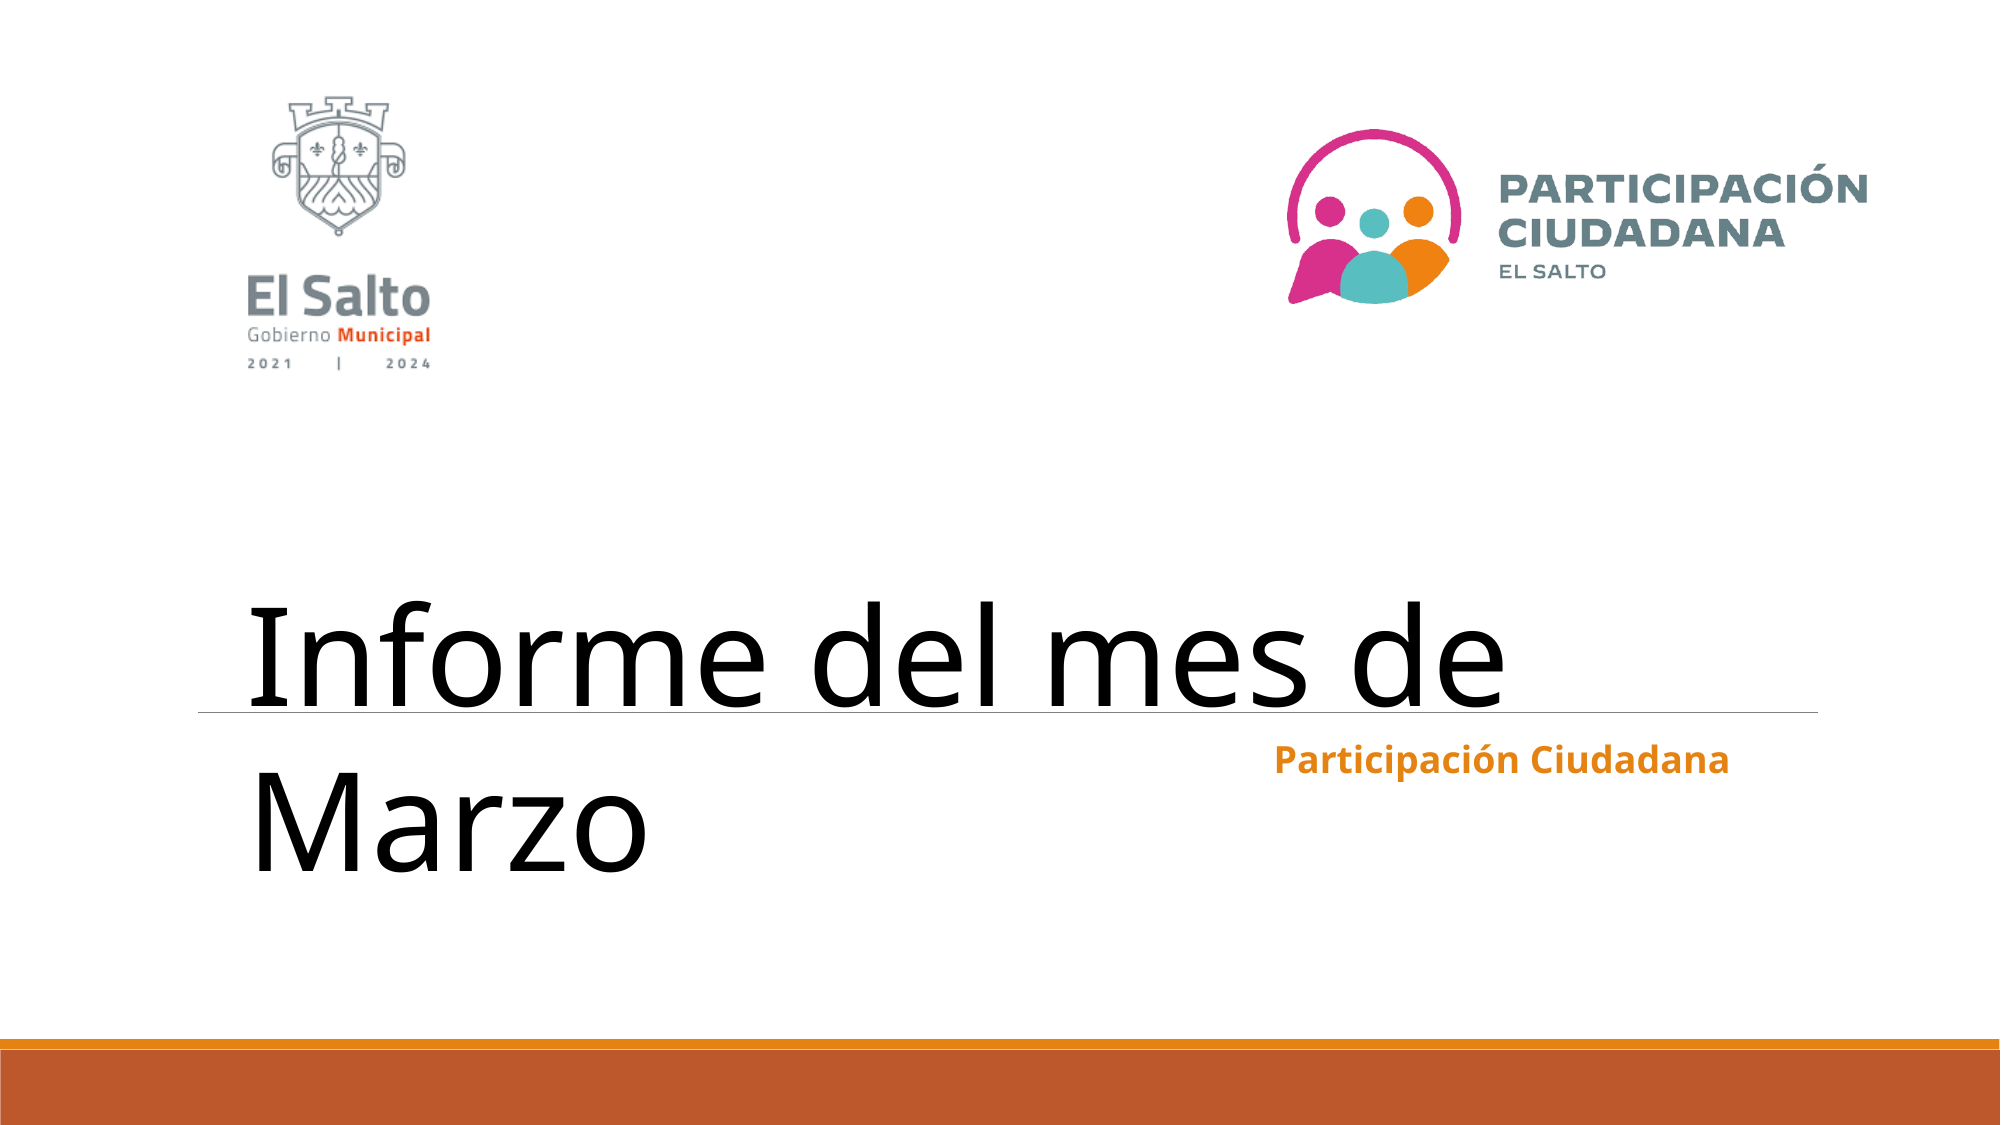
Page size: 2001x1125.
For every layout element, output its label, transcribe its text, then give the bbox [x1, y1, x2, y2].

text_box Participación Ciudadana [1258, 728, 1783, 789]
picture [1286, 129, 1870, 304]
text_box Informe del mes de Marzo [232, 562, 1701, 907]
picture [180, 78, 498, 396]
